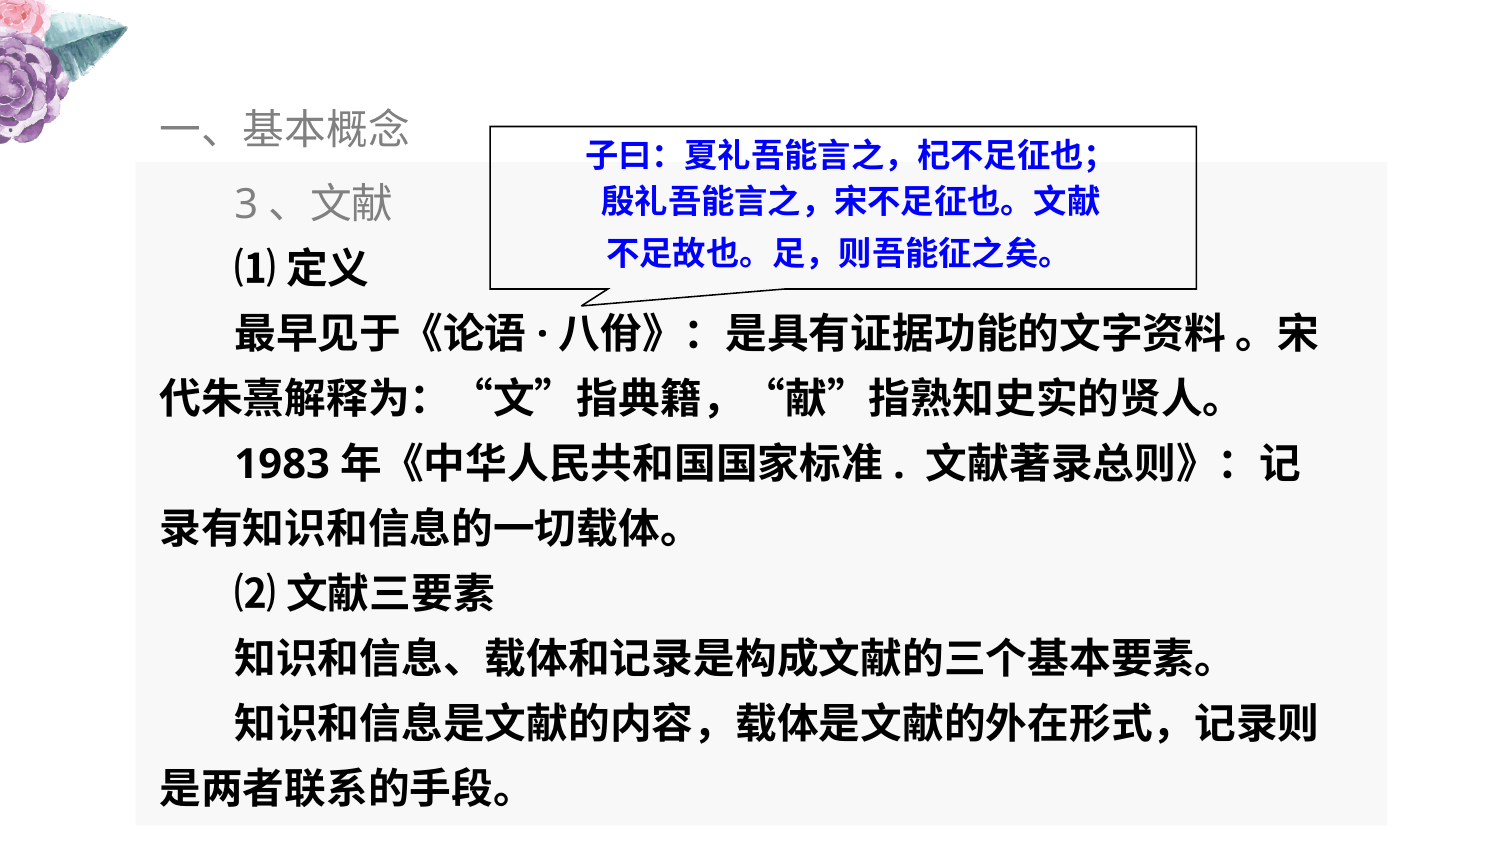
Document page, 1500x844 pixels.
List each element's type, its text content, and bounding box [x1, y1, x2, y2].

text_box 子曰：夏礼吾能言之，杞不足征也； 殷礼吾能言之，宋不足征也。文献 不足故也。足，则吾能征之矣。 [490, 126, 1197, 306]
text_box [135, 162, 1388, 826]
text_box 一、基本概念 [159, 102, 798, 154]
text_box 3、文献 ⑴定义 最早见于《论语·八佾》：是具有证据功能的文字资料 。宋代朱熹解释为：“文”指典籍，“献”指熟知史实的贤人。 1983年《中华人民共和国国家标准. 文献著录总则》：记录有知识和信息的一切载体。 ⑵文献三要素 知识和信息、载体和记录是构成文献的三个基本要素。 知识和信息是文献的内容，载体是文献的外在形式，记录则是两者联系的手段。 [159, 162, 1328, 813]
picture [0, 0, 128, 144]
